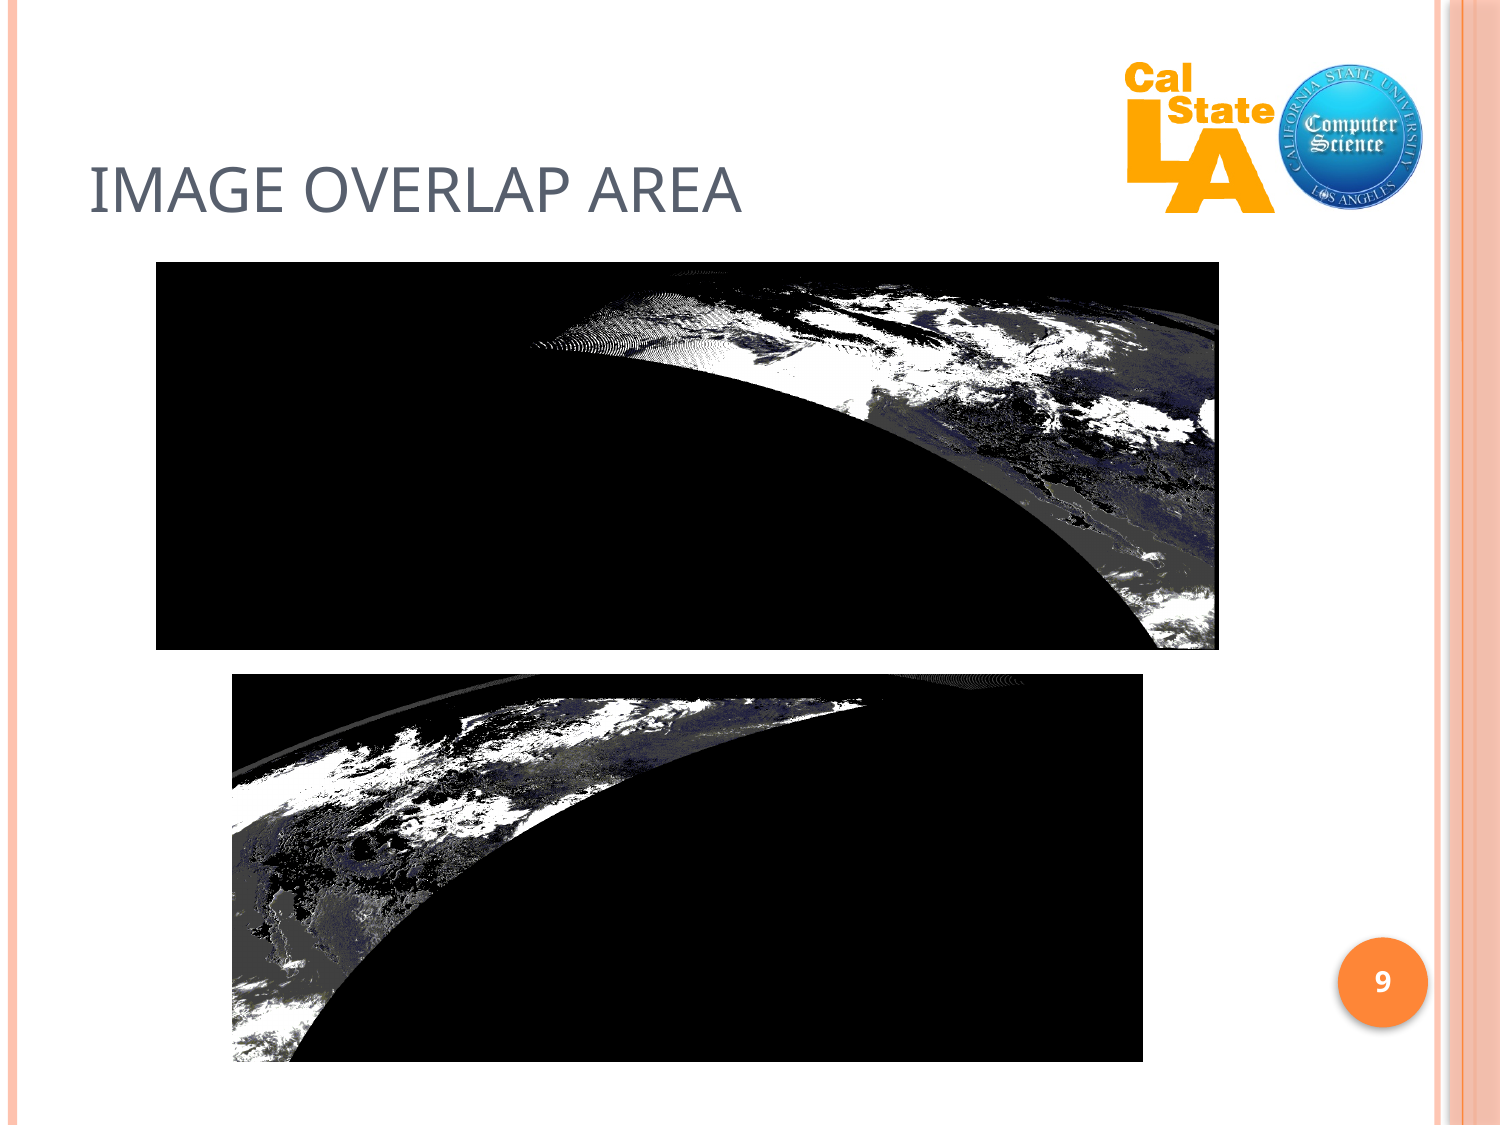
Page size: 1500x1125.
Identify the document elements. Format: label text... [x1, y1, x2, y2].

title Image Overlap Area [75, 45, 1300, 233]
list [155, 261, 1220, 651]
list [231, 674, 1144, 1063]
slide_number 9 [1333, 940, 1434, 1027]
picture [1300, 62, 1425, 212]
